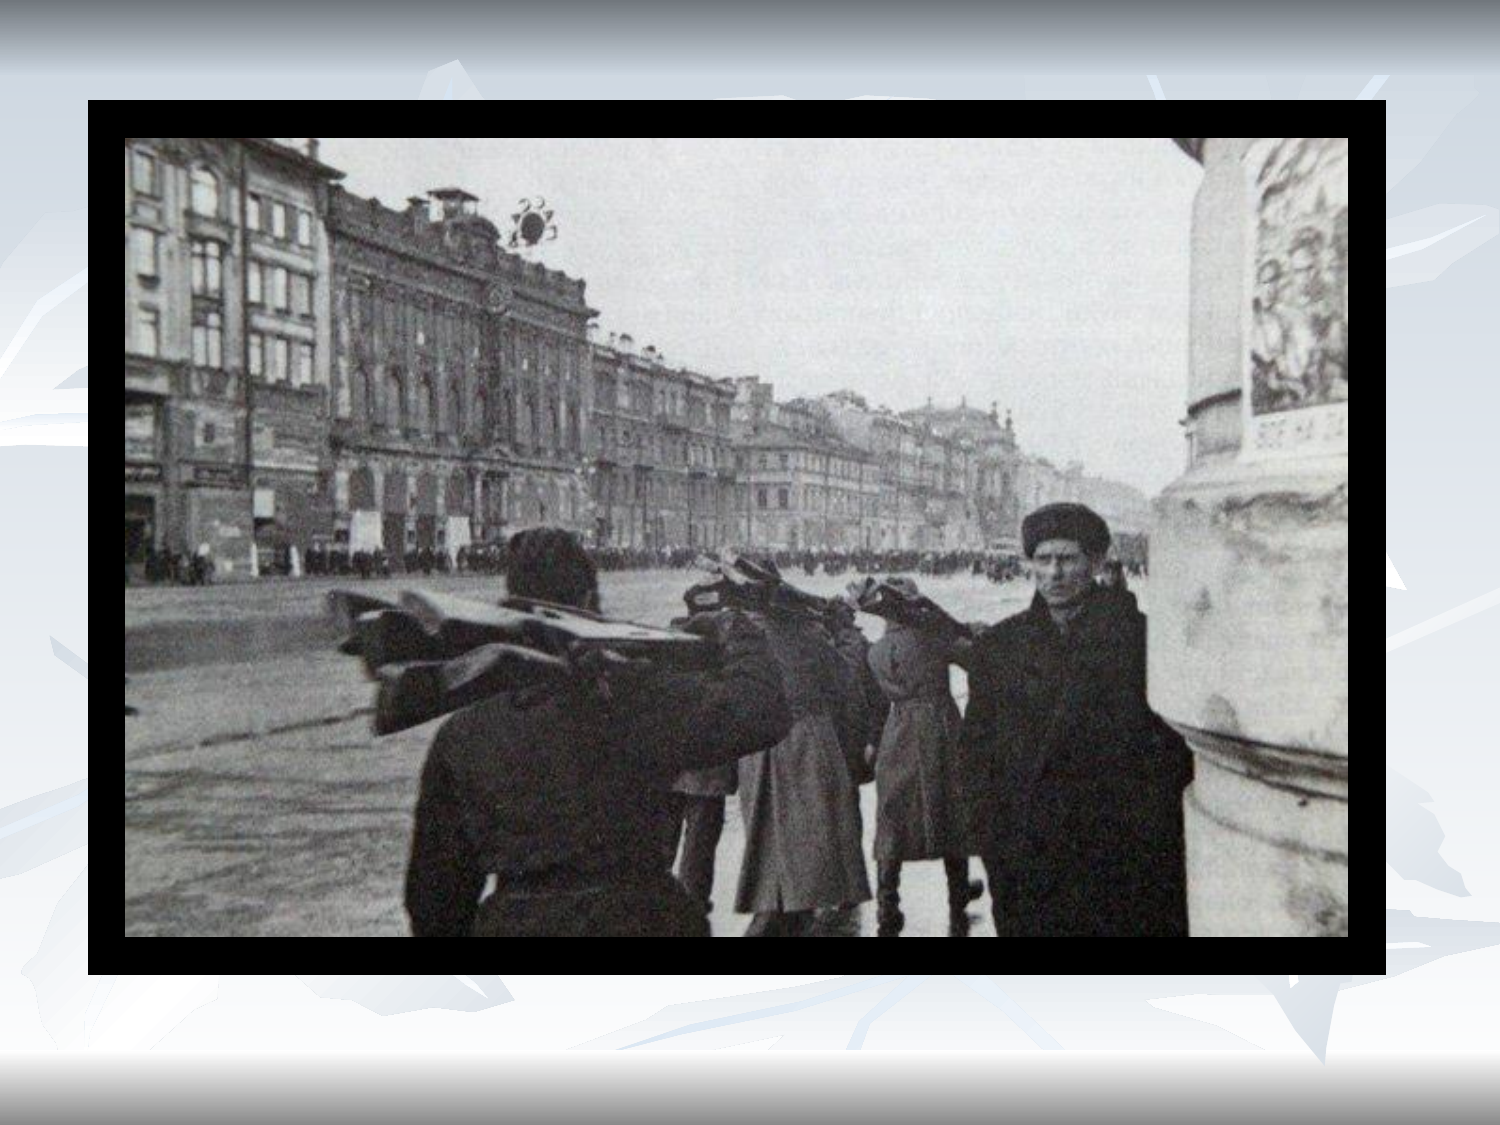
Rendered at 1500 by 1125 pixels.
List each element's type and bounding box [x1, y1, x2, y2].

picture [124, 137, 1349, 938]
